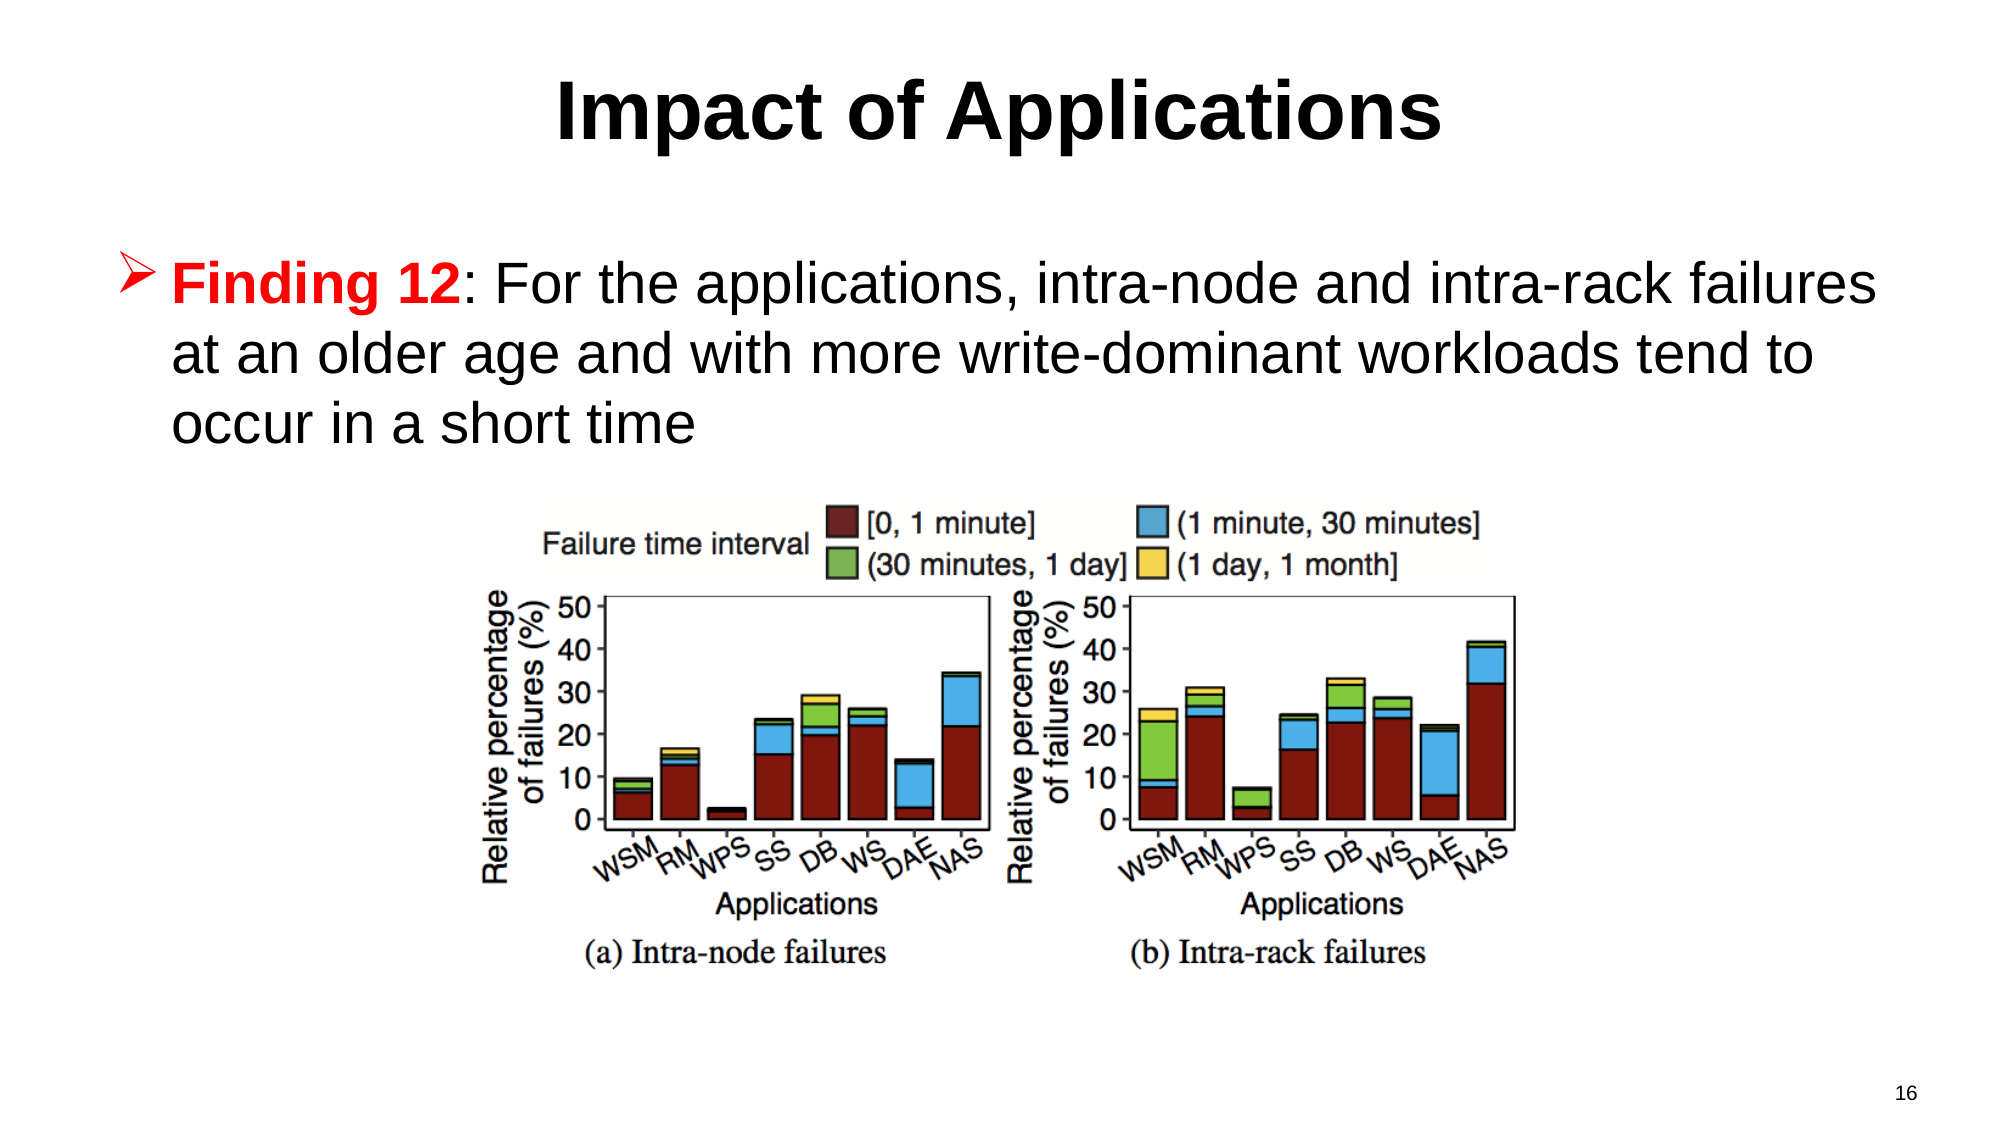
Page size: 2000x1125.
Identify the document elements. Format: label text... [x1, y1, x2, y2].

title Impact of Applications [99, 12, 1900, 200]
slide_number 16 [1466, 1072, 1933, 1125]
picture [466, 491, 1533, 979]
list Finding 12: For the applications, intra-node and intra-rack failures at an older age and with more write-dominant workloads tend to occur in a short time [99, 237, 1900, 1005]
